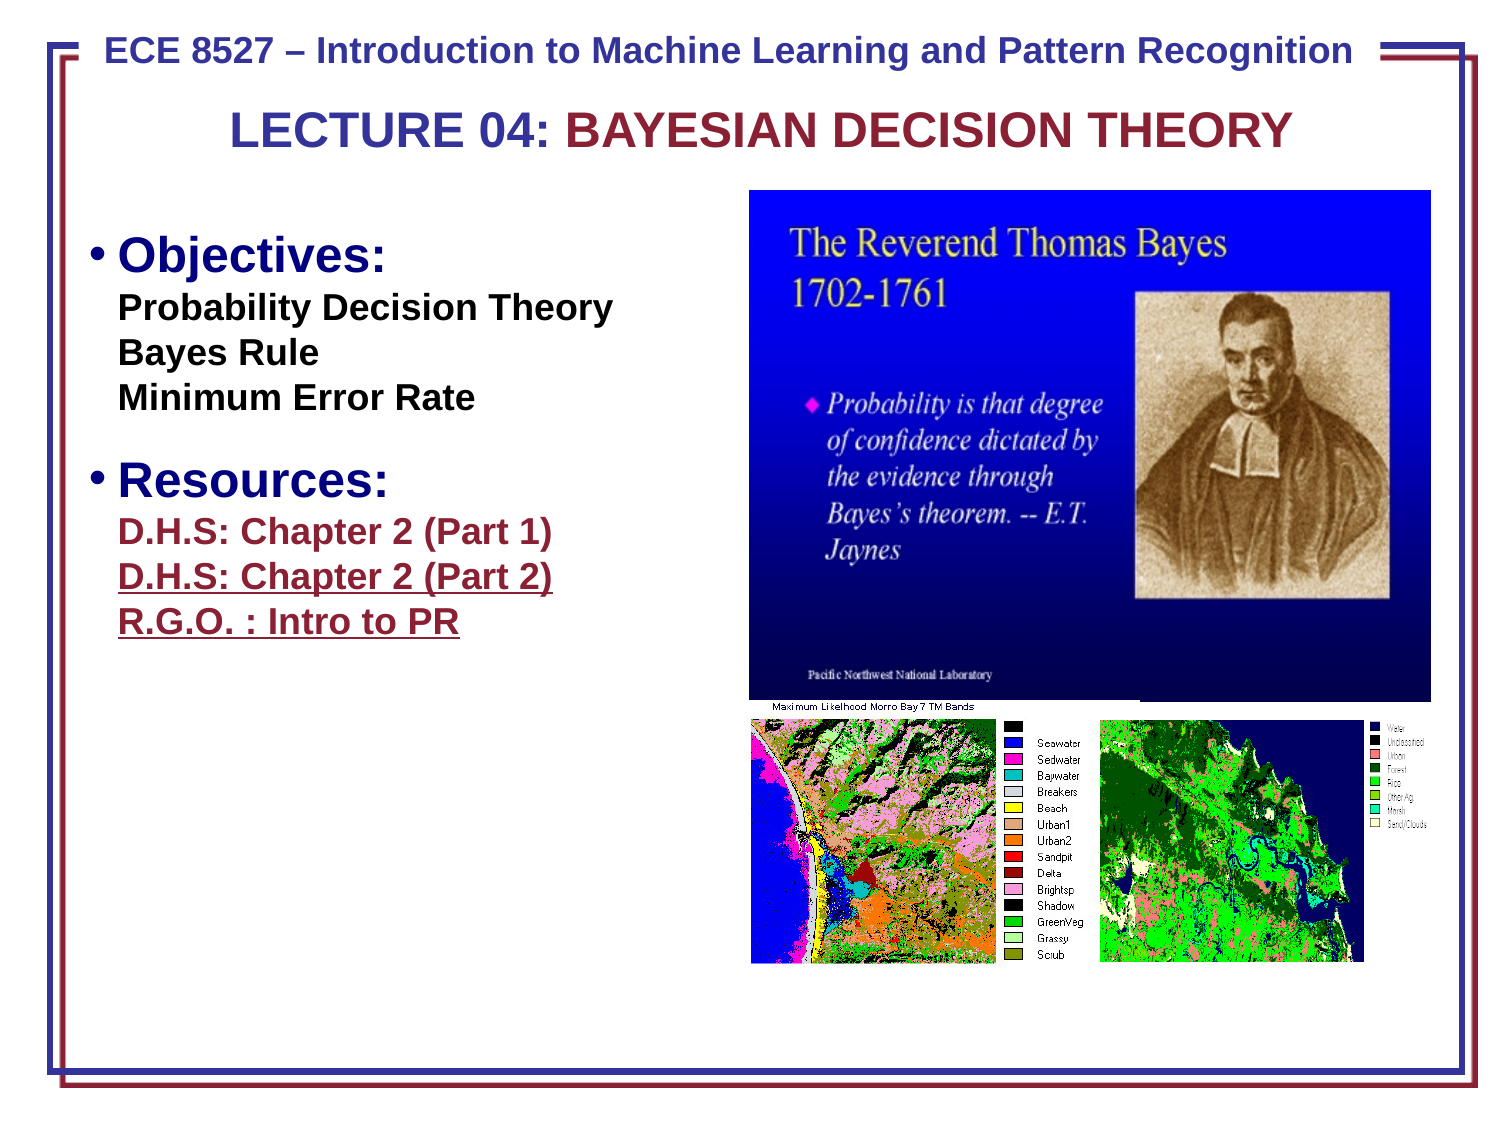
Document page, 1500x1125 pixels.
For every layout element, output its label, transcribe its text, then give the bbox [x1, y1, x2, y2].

text_box Objectives: Probability Decision Theory Bayes Rule Minimum Error Rate Resources: D.H.S: Chapter 2 (Part 1) D.H.S: Chapter 2 (Part 2) R.G.O. : Intro to PR [88, 222, 743, 904]
text_box LECTURE 04: BAYESIAN DECISION THEORY [67, 90, 1457, 166]
picture [743, 189, 1432, 967]
